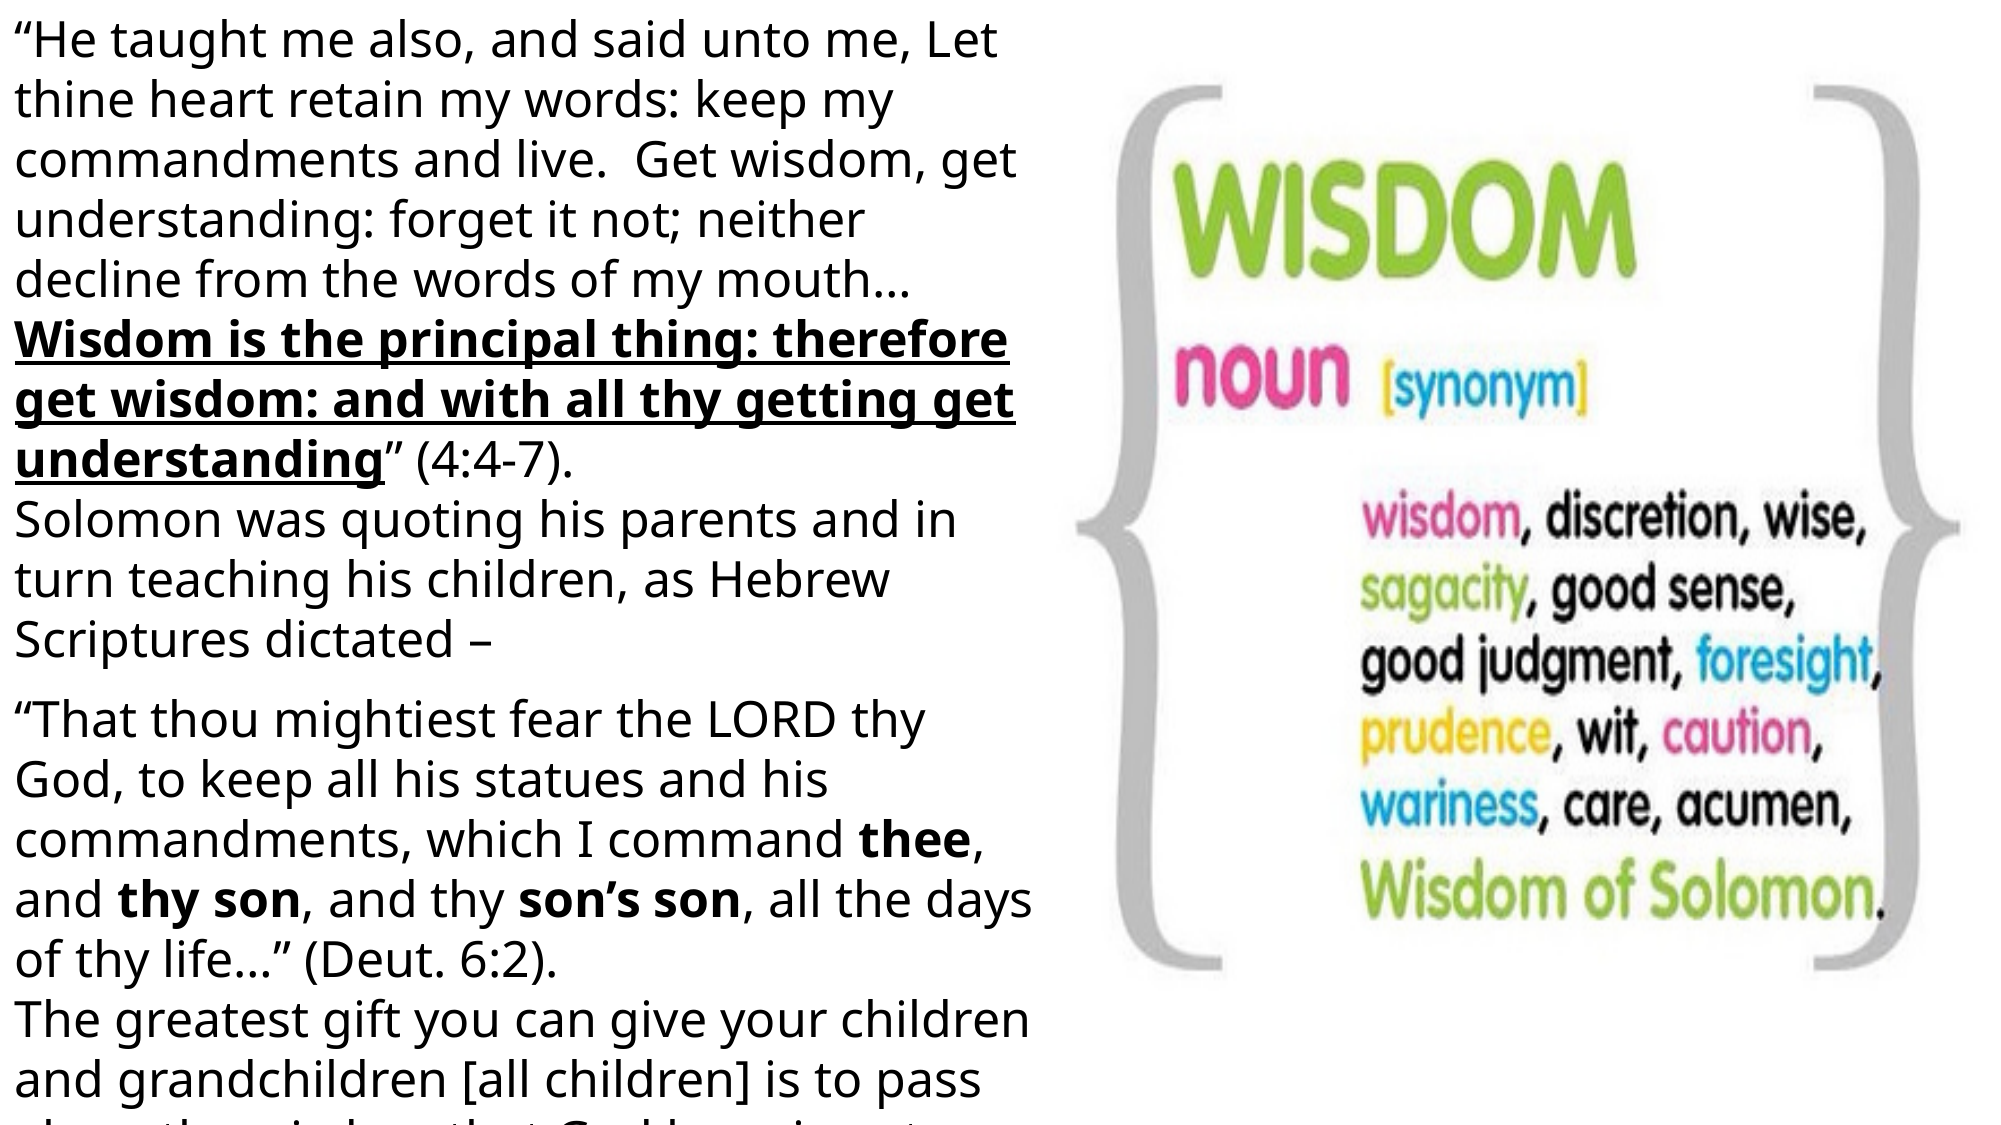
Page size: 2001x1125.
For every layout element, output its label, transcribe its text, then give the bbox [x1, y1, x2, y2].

text_box “He taught me also, and said unto me, Let thine heart retain my words: keep my commandments and live. Get wisdom, get understanding: forget it not; neither decline from the words of my mouth… Wisdom is the principal thing: therefore get wisdom: and with all thy getting get understanding” (4:4-7). Solomon was quoting his parents and in turn teaching his children, as Hebrew Scriptures dictated – “That thou mightiest fear the LORD thy God, to keep all his statues and his commandments, which I command thee, and thy son, and thy son’s son, all the days of thy life…” (Deut. 6:2). The greatest gift you can give your children and grandchildren [all children] is to pass along the wisdom that God has given to you. [0, 0, 1050, 1125]
picture [1049, 0, 2000, 1066]
